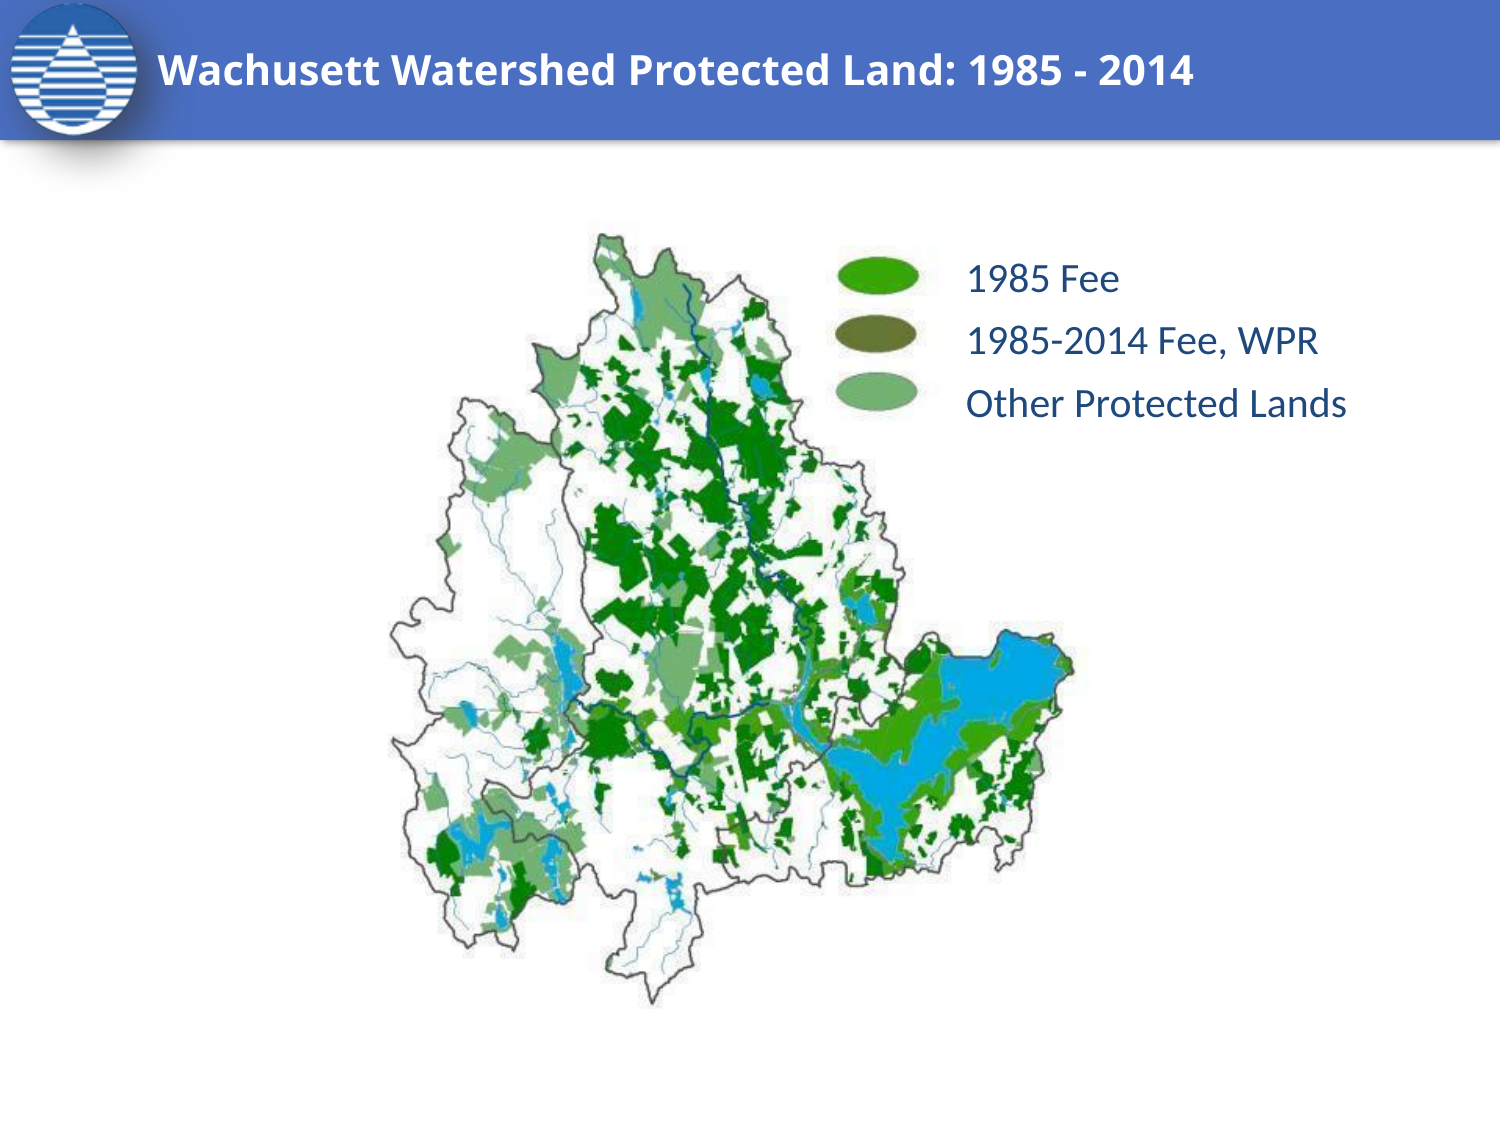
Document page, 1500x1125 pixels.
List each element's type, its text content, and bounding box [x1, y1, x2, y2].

title Wachusett Watershed Protected Land: 1985 - 2014 [142, 0, 1475, 139]
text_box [363, 196, 1389, 1042]
picture [10, 3, 138, 136]
picture [228, 207, 1167, 1047]
